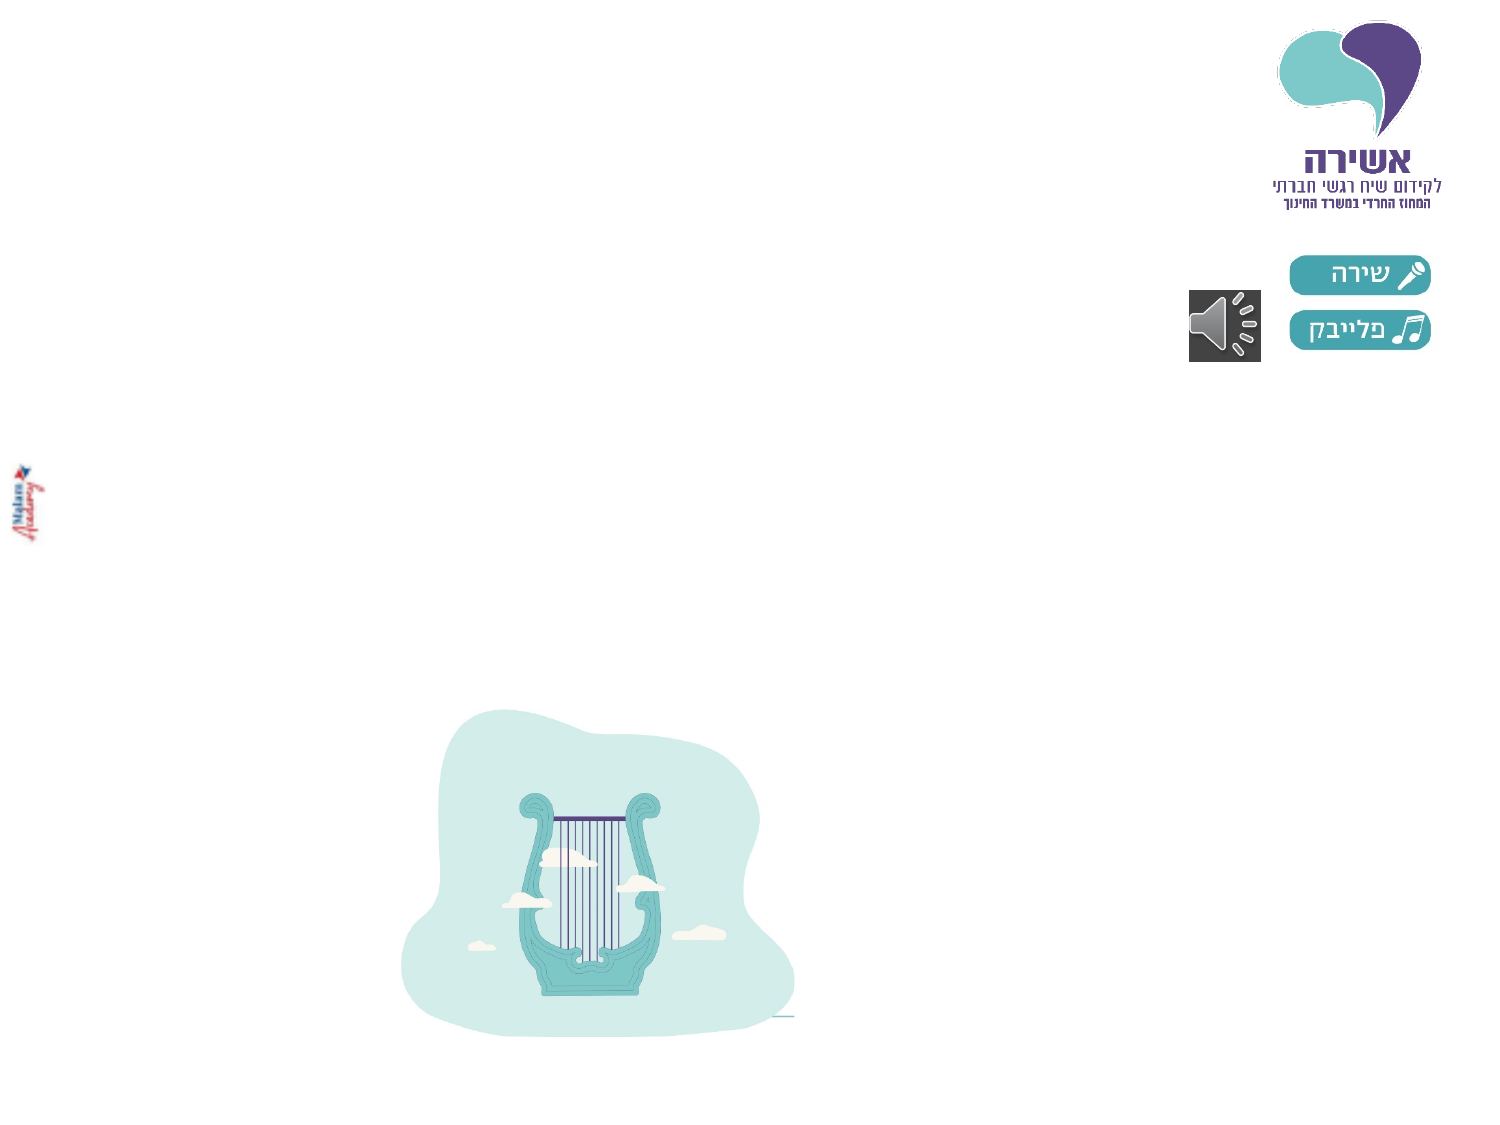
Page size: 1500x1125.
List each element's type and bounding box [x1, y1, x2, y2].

picture [8, 444, 51, 556]
picture [1188, 241, 1440, 363]
picture [361, 701, 795, 1042]
picture [1242, 10, 1471, 238]
